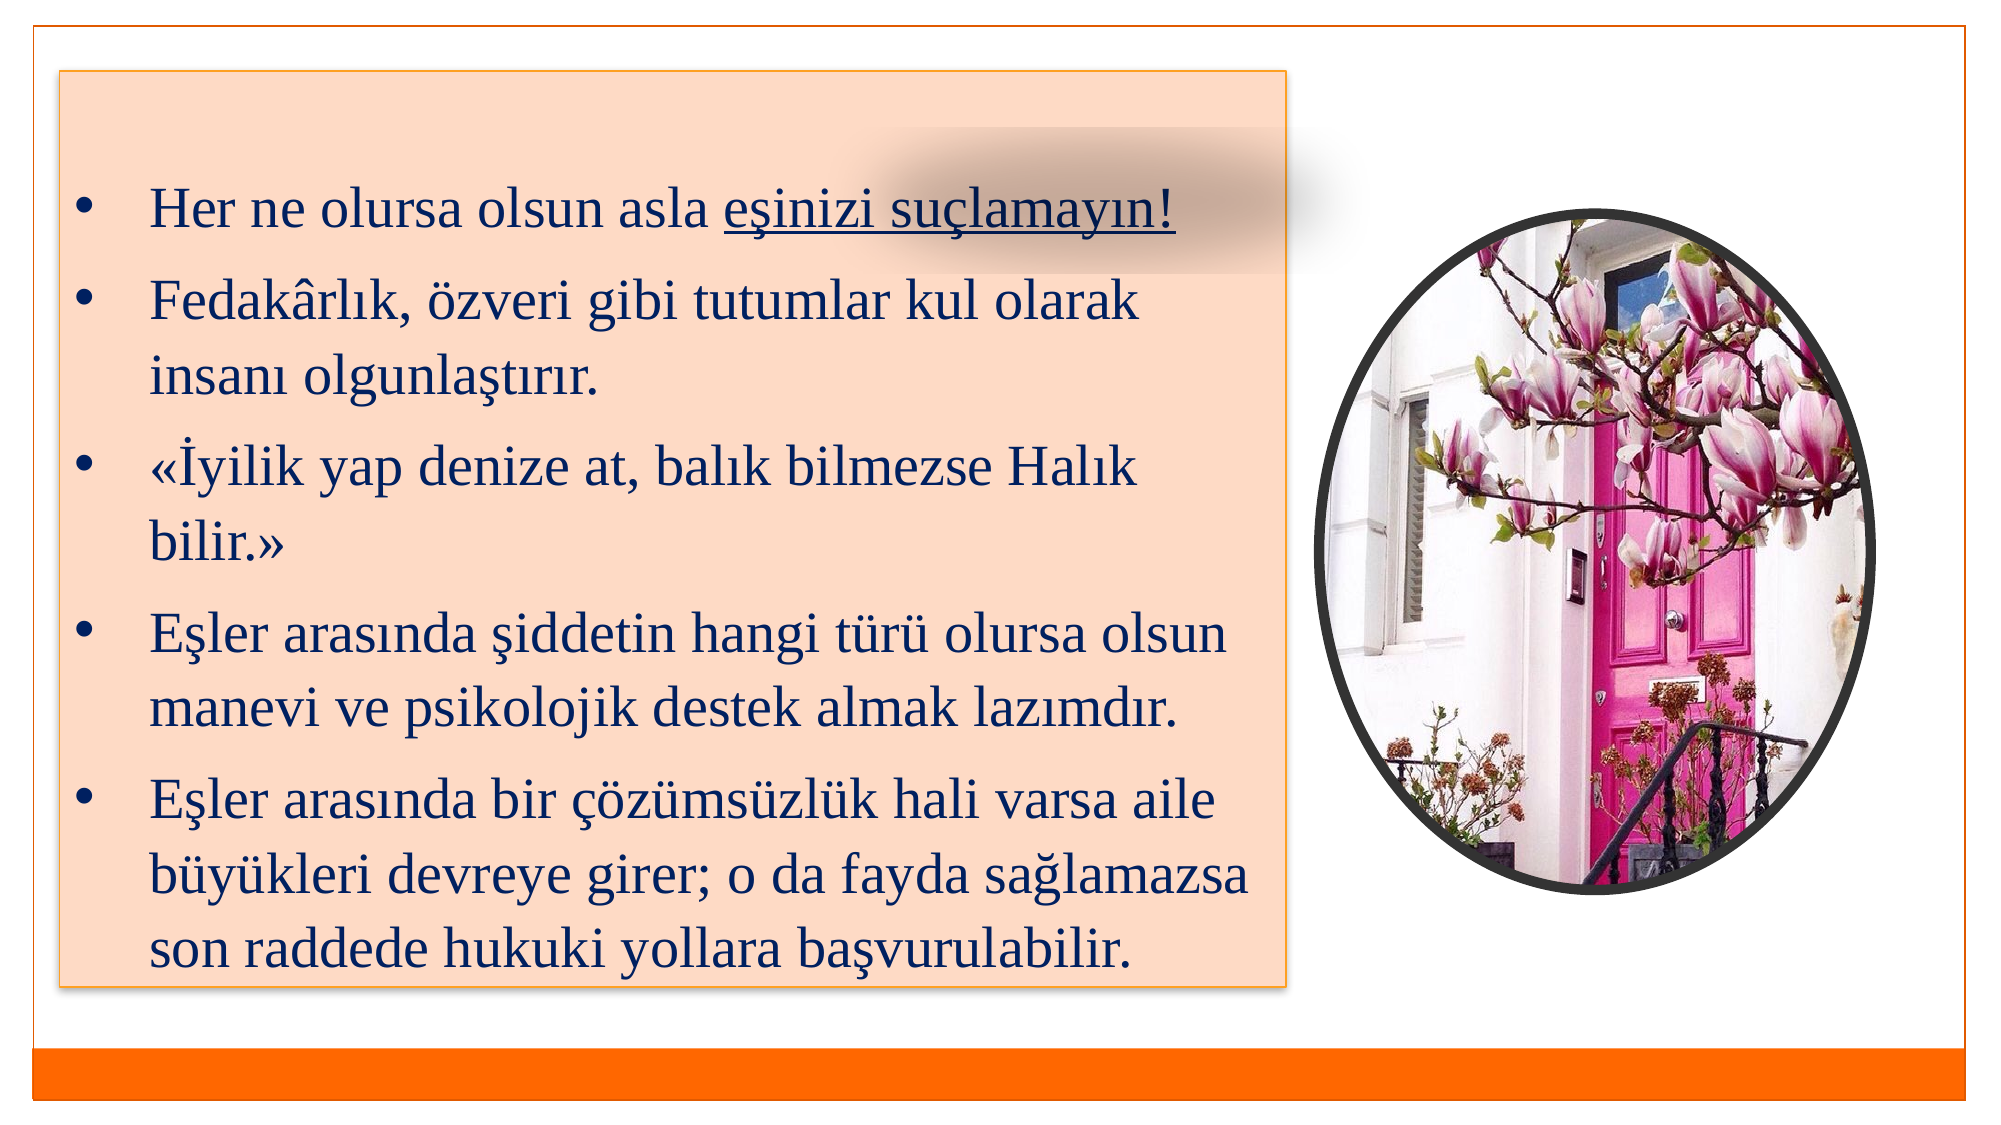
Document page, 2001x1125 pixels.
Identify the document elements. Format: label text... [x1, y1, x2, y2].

picture [1318, 213, 1871, 891]
text_box Her ne olursa olsun asla eşinizi suçlamayın! Fedakârlık, özveri gibi tutumlar kul olarak insanı olgunlaştırır. «İyilik yap denize at, balık bilmezse Halık bilir.» Eşler arasında şiddetin hangi türü olursa olsun manevi ve psikolojik destek almak lazımdır. Eşler arasında bir çözümsüzlük hali varsa aile büyükleri devreye girer; o da fayda sağlamazsa son raddede hukuki yollara başvurulabilir. [59, 70, 1287, 988]
